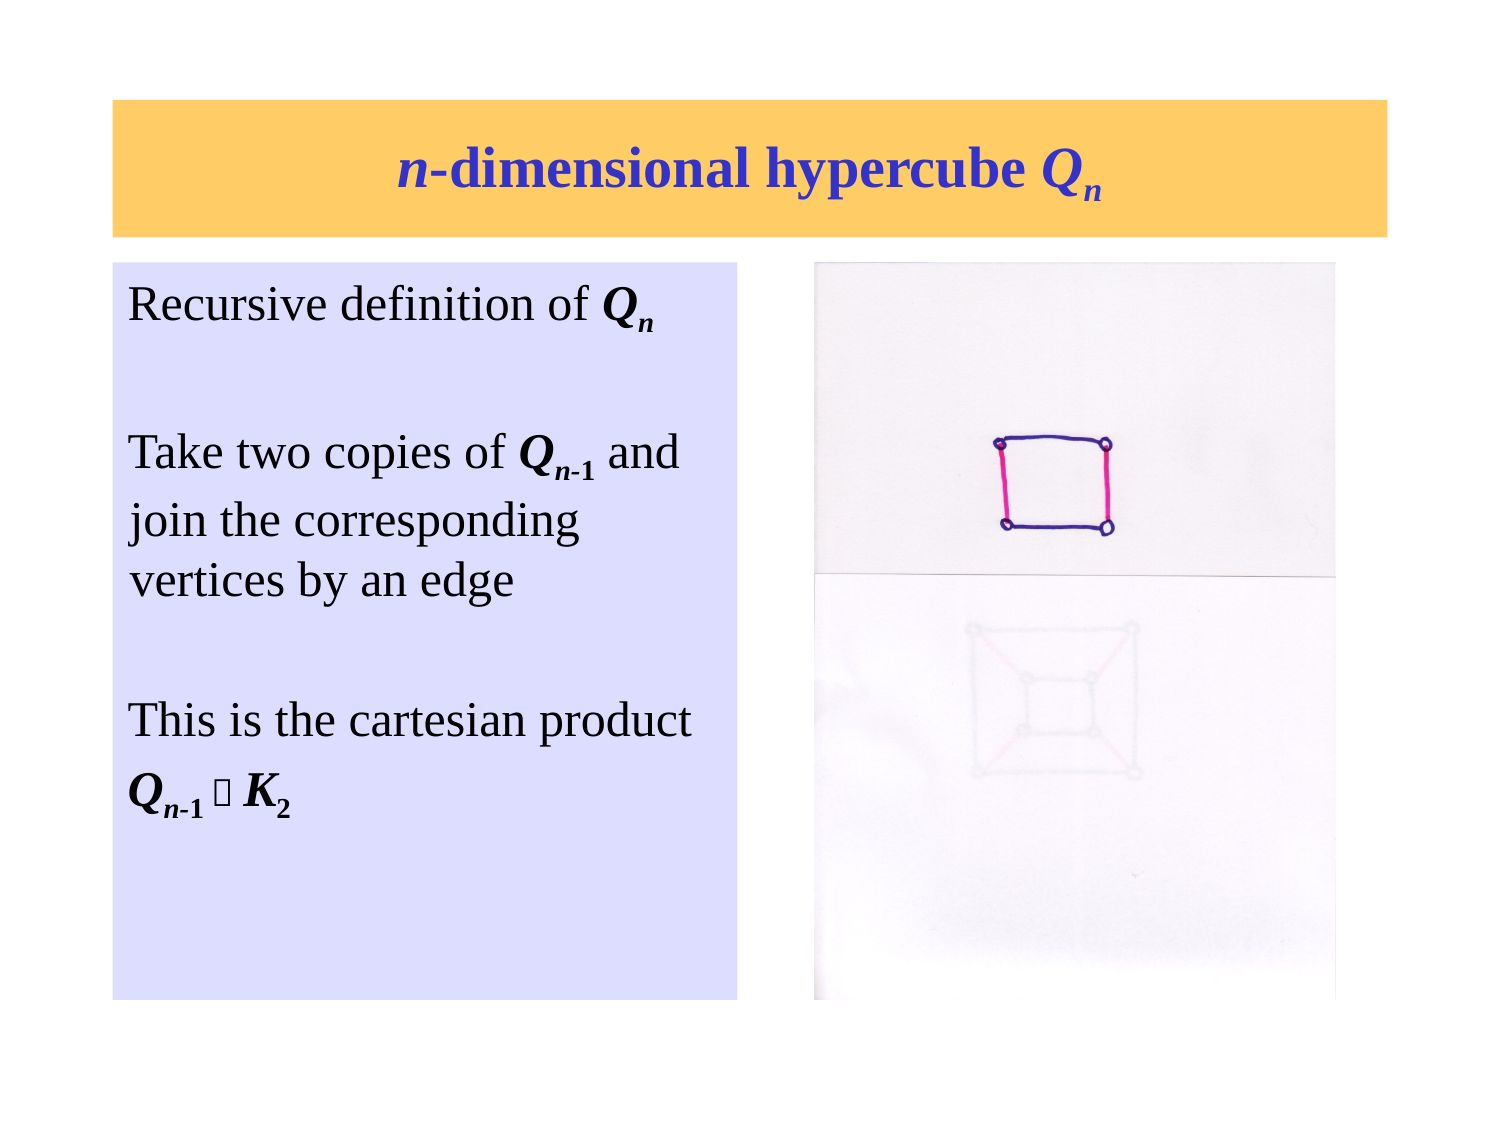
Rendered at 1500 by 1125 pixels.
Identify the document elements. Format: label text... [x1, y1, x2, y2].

list Recursive definition of Qn Take two copies of Qn-1 and join the corresponding vertices by an edge This is the cartesian product Qn-1  K2 [112, 262, 738, 1001]
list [813, 262, 1336, 1001]
title n-dimensional hypercube Qn [112, 99, 1388, 238]
